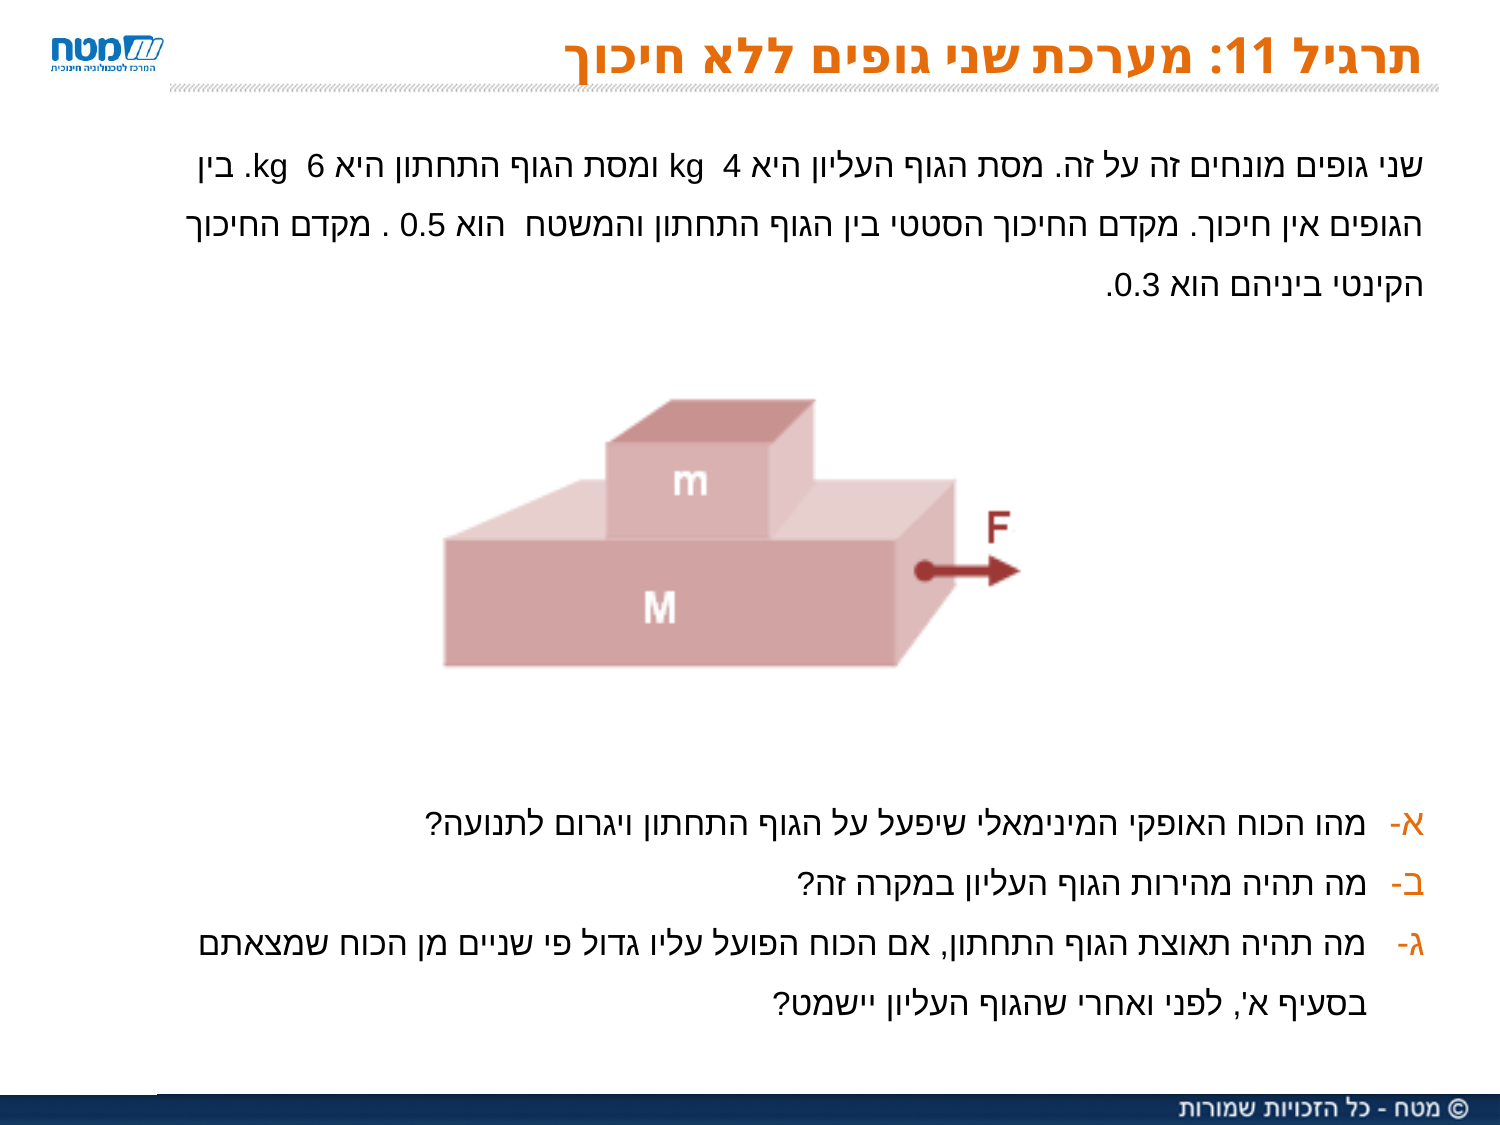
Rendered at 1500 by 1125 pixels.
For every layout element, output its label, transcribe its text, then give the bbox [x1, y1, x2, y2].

picture [170, 81, 1439, 97]
picture [0, 1094, 1500, 1125]
list שני גופים מונחים זה על זה. מסת הגוף העליון היא kg 4 ומסת הגוף התחתון היא kg 6. בין הגופים אין חיכוך. מקדם החיכוך הסטטי בין הגוף התחתון והמשטח הוא 0.5 . מקדם החיכוך הקינטי ביניהם הוא 0.3. מהו הכוח האופקי המינימאלי שיפעל על הגוף התחתון ויגרום לתנועה? מה תהיה מהירות הגוף העליון במקרה זה? מה תהיה תאוצת הגוף התחתון, אם הכוח הפועל עליו גדול פי שניים מן הכוח שמצאתם בסעיף א', לפני ואחרי שהגוף העליון יישמט? [88, 116, 1440, 1088]
title תרגיל 11: מערכת שני גופים ללא חיכוך [178, 15, 1439, 75]
picture [41, 30, 165, 79]
picture [372, 368, 1056, 688]
